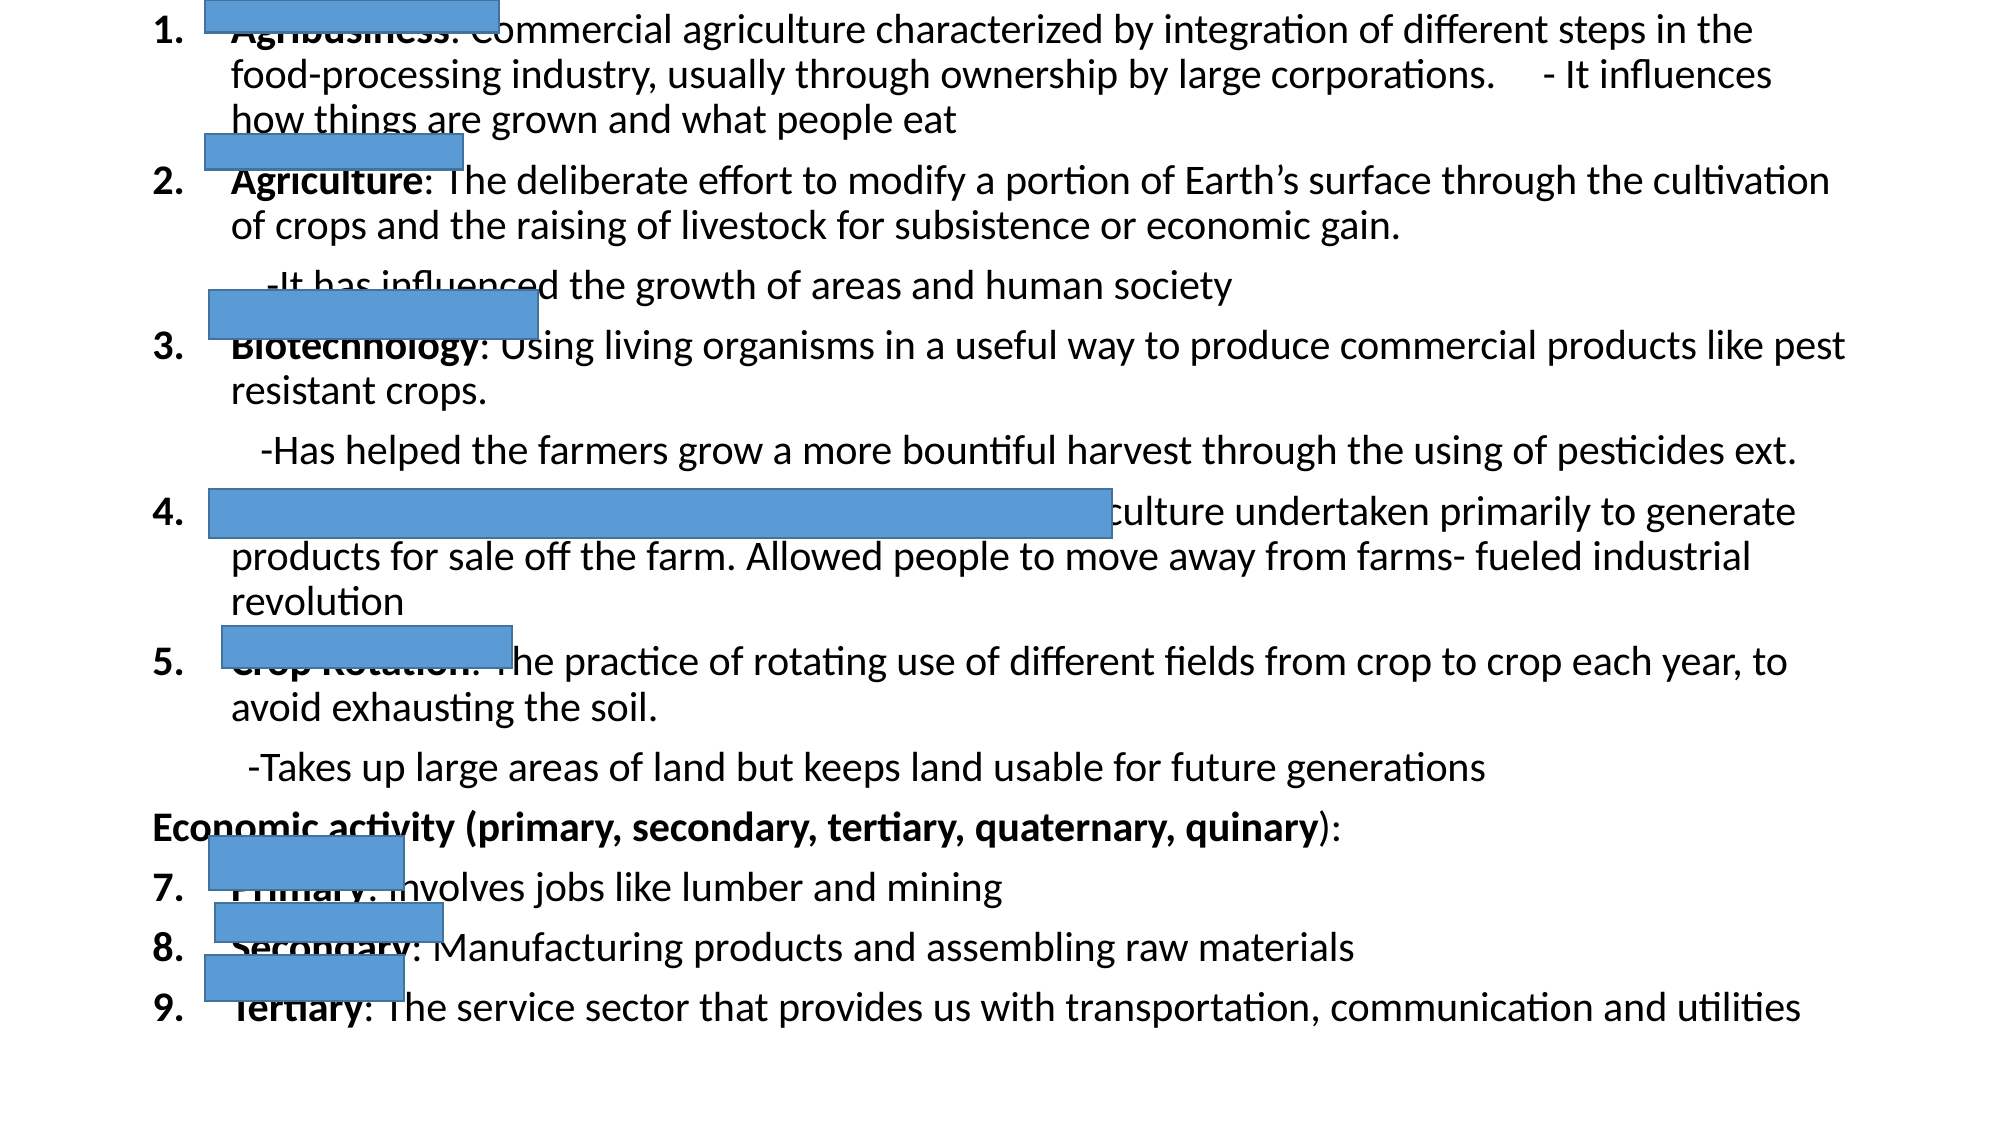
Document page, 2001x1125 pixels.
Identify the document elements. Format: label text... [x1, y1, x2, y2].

text_box [221, 625, 513, 669]
text_box [208, 835, 405, 891]
text_box [208, 488, 1113, 539]
list Agribusiness: Commercial agriculture characterized by integration of different steps in the food-processing industry, usually through ownership by large corporations. - It influences how things are grown and what people eat Agriculture: The deliberate effort to modify a portion of Earth’s surface through the cultivation of crops and the raising of livestock for subsistence or economic gain. -It has influenced the growth of areas and human society Biotechnology: Using living organisms in a useful way to produce commercial products like pest resistant crops. -Has helped the farmers grow a more bountiful harvest through the using of pesticides ext. Commercial Agriculture (intensive, extensive): Agriculture undertaken primarily to generate products for sale off the farm. Allowed people to move away from farms- fueled industrial revolution Crop Rotation: The practice of rotating use of different fields from crop to crop each year, to avoid exhausting the soil. -Takes up large areas of land but keeps land usable for future generations Economic activity (primary, secondary, tertiary, quaternary, quinary): Primary: Involves jobs like lumber and mining Secondary: Manufacturing products and assembling raw materials Tertiary: The service sector that provides us with transportation, communication and utilities [137, 0, 1863, 1125]
text_box [208, 289, 539, 340]
text_box [204, 0, 500, 34]
text_box [214, 902, 444, 943]
text_box [204, 954, 405, 1002]
text_box [204, 133, 464, 171]
